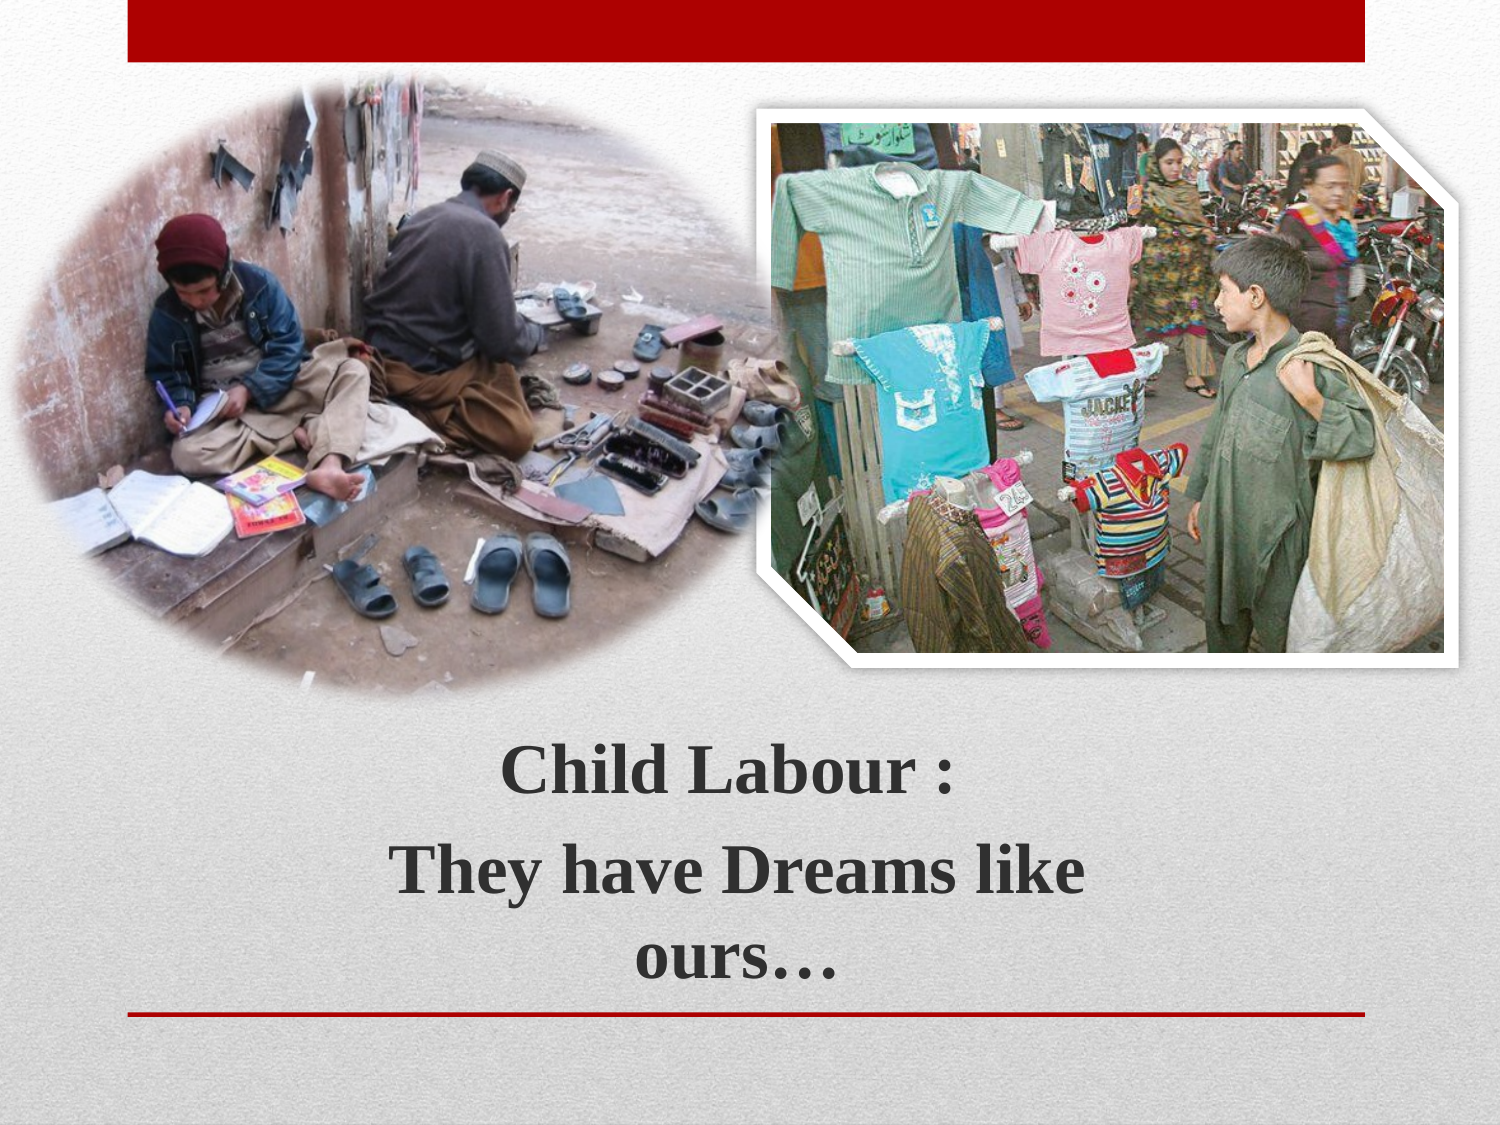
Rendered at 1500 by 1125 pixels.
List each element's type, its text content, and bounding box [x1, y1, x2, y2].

picture [0, 63, 1453, 713]
list Child Labour : They have Dreams like ours… [275, 713, 1200, 1002]
